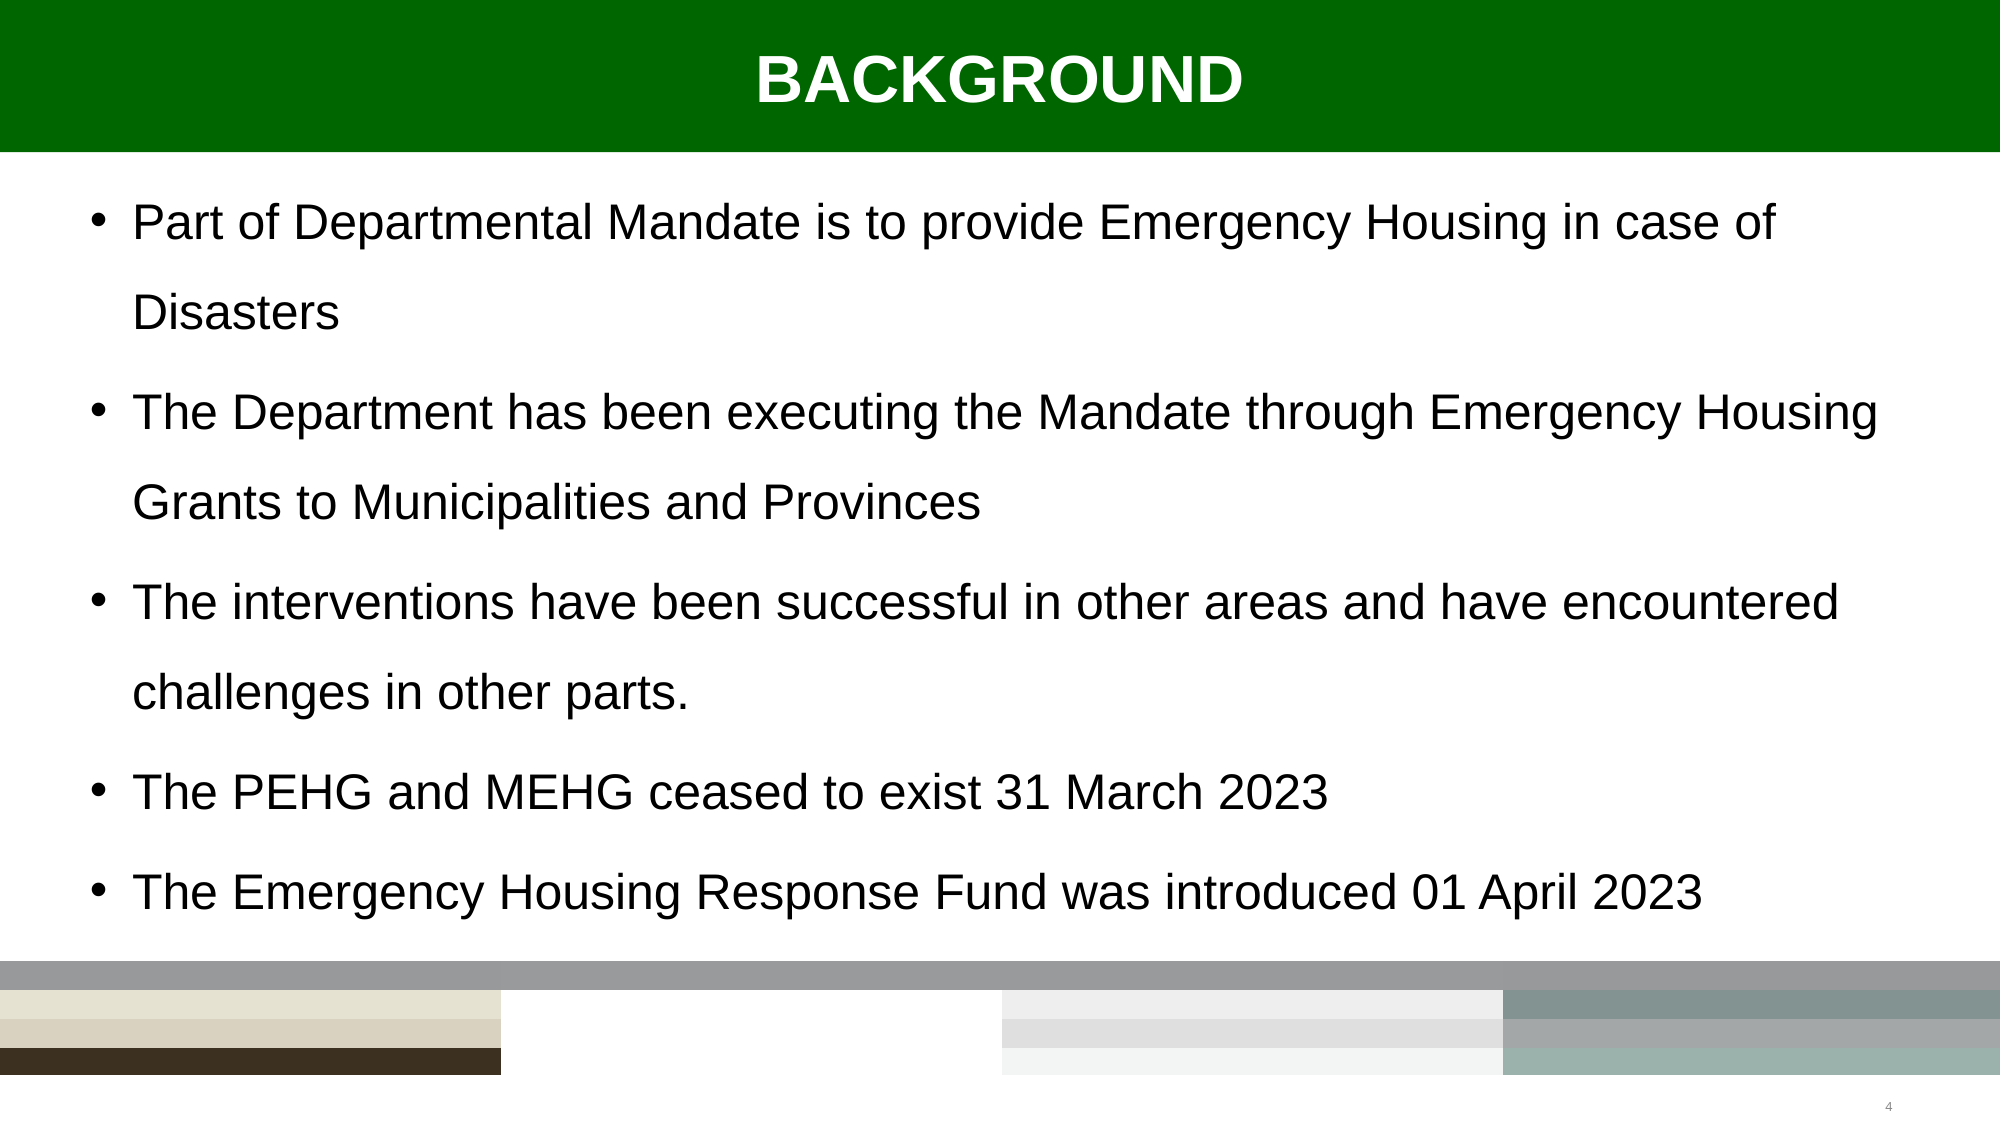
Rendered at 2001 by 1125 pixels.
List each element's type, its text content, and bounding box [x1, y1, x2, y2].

picture [0, 961, 2000, 1075]
slide_number 4 [1483, 1077, 1908, 1125]
title BACKGROUND [0, 0, 2000, 153]
list Part of Departmental Mandate is to provide Emergency Housing in case of Disasters The Department has been executing the Mandate through Emergency Housing Grants to Municipalities and Provinces The interventions have been successful in other areas and have encountered challenges in other parts. The PEHG and MEHG ceased to exist 31 March 2023 The Emergency Housing Response Fund was introduced 01 April 2023 [74, 152, 1954, 988]
